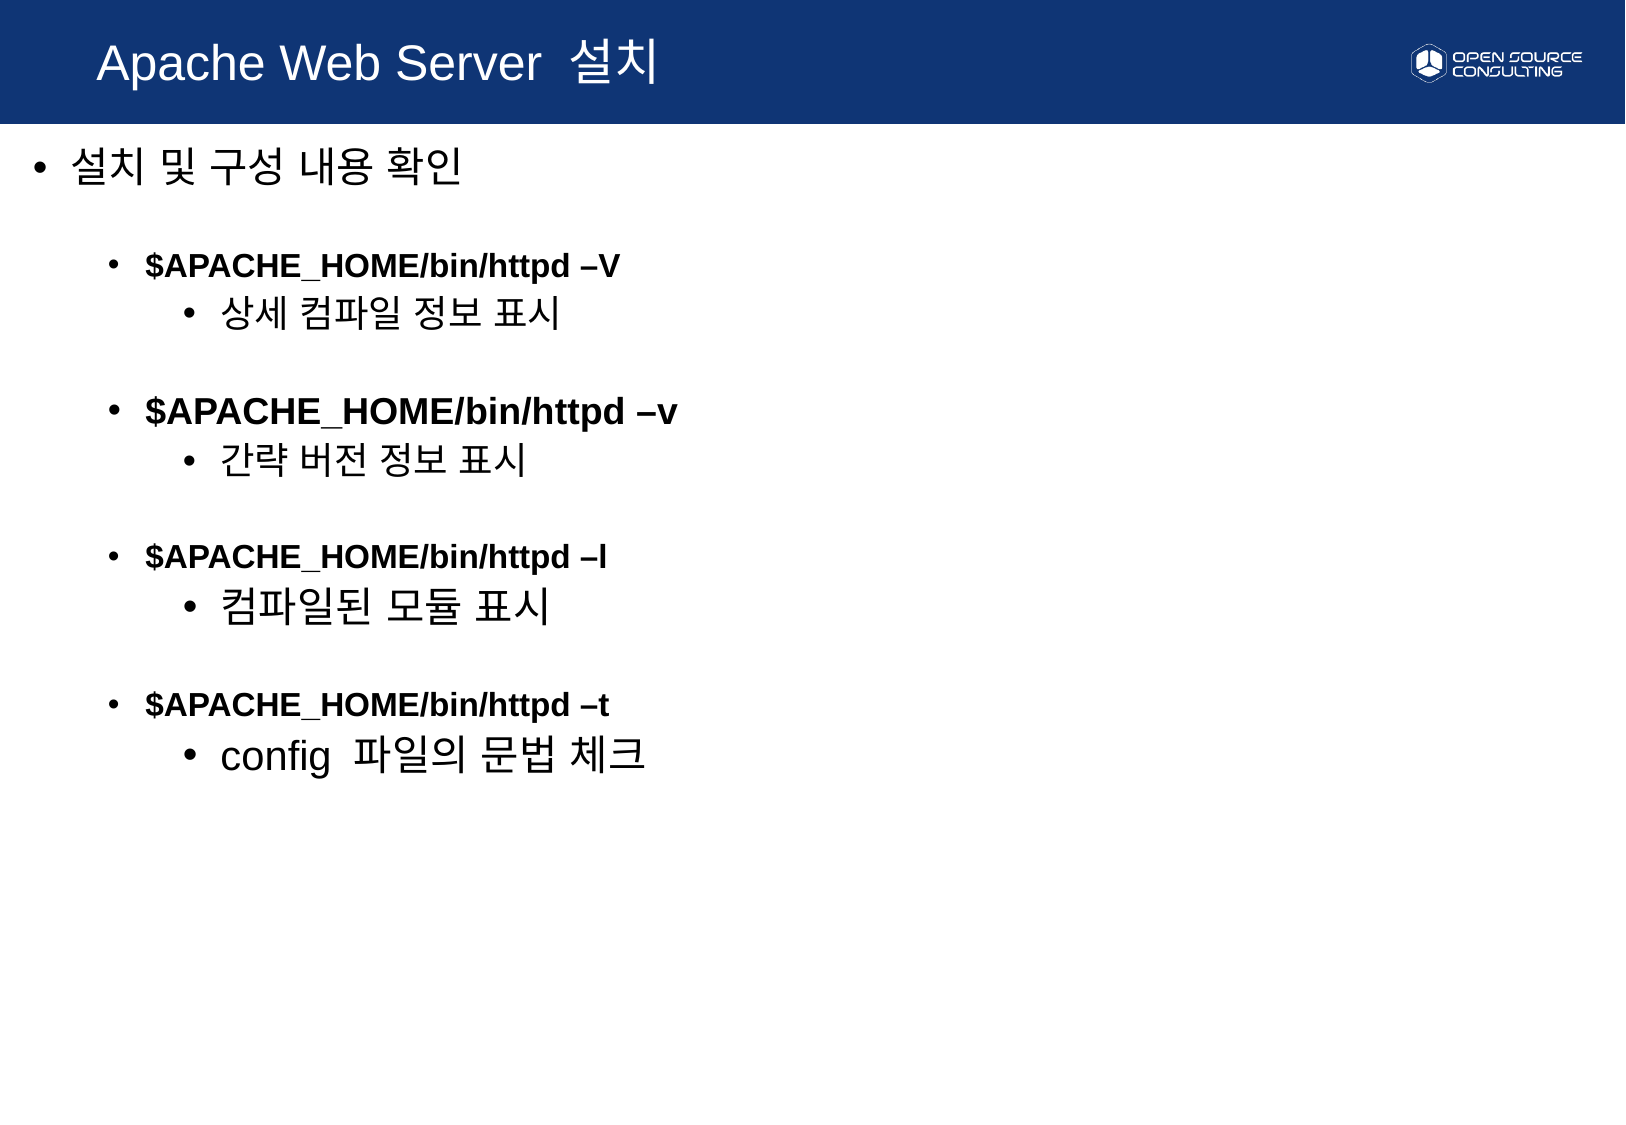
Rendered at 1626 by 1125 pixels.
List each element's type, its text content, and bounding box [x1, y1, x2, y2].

picture [0, 0, 1625, 1125]
text_box 설치 및 구성 내용 확인 $APACHE_HOME/bin/httpd –V 상세 컴파일 정보 표시 $APACHE_HOME/bin/httpd –v 간략 버전 정보 표시 $APACHE_HOME/bin/httpd –l 컴파일된 모듈 표시 $APACHE_HOME/bin/httpd –t config 파일의 문법 체크 [18, 139, 1611, 853]
text_box Apache Web Server 설치 [81, 29, 1049, 99]
